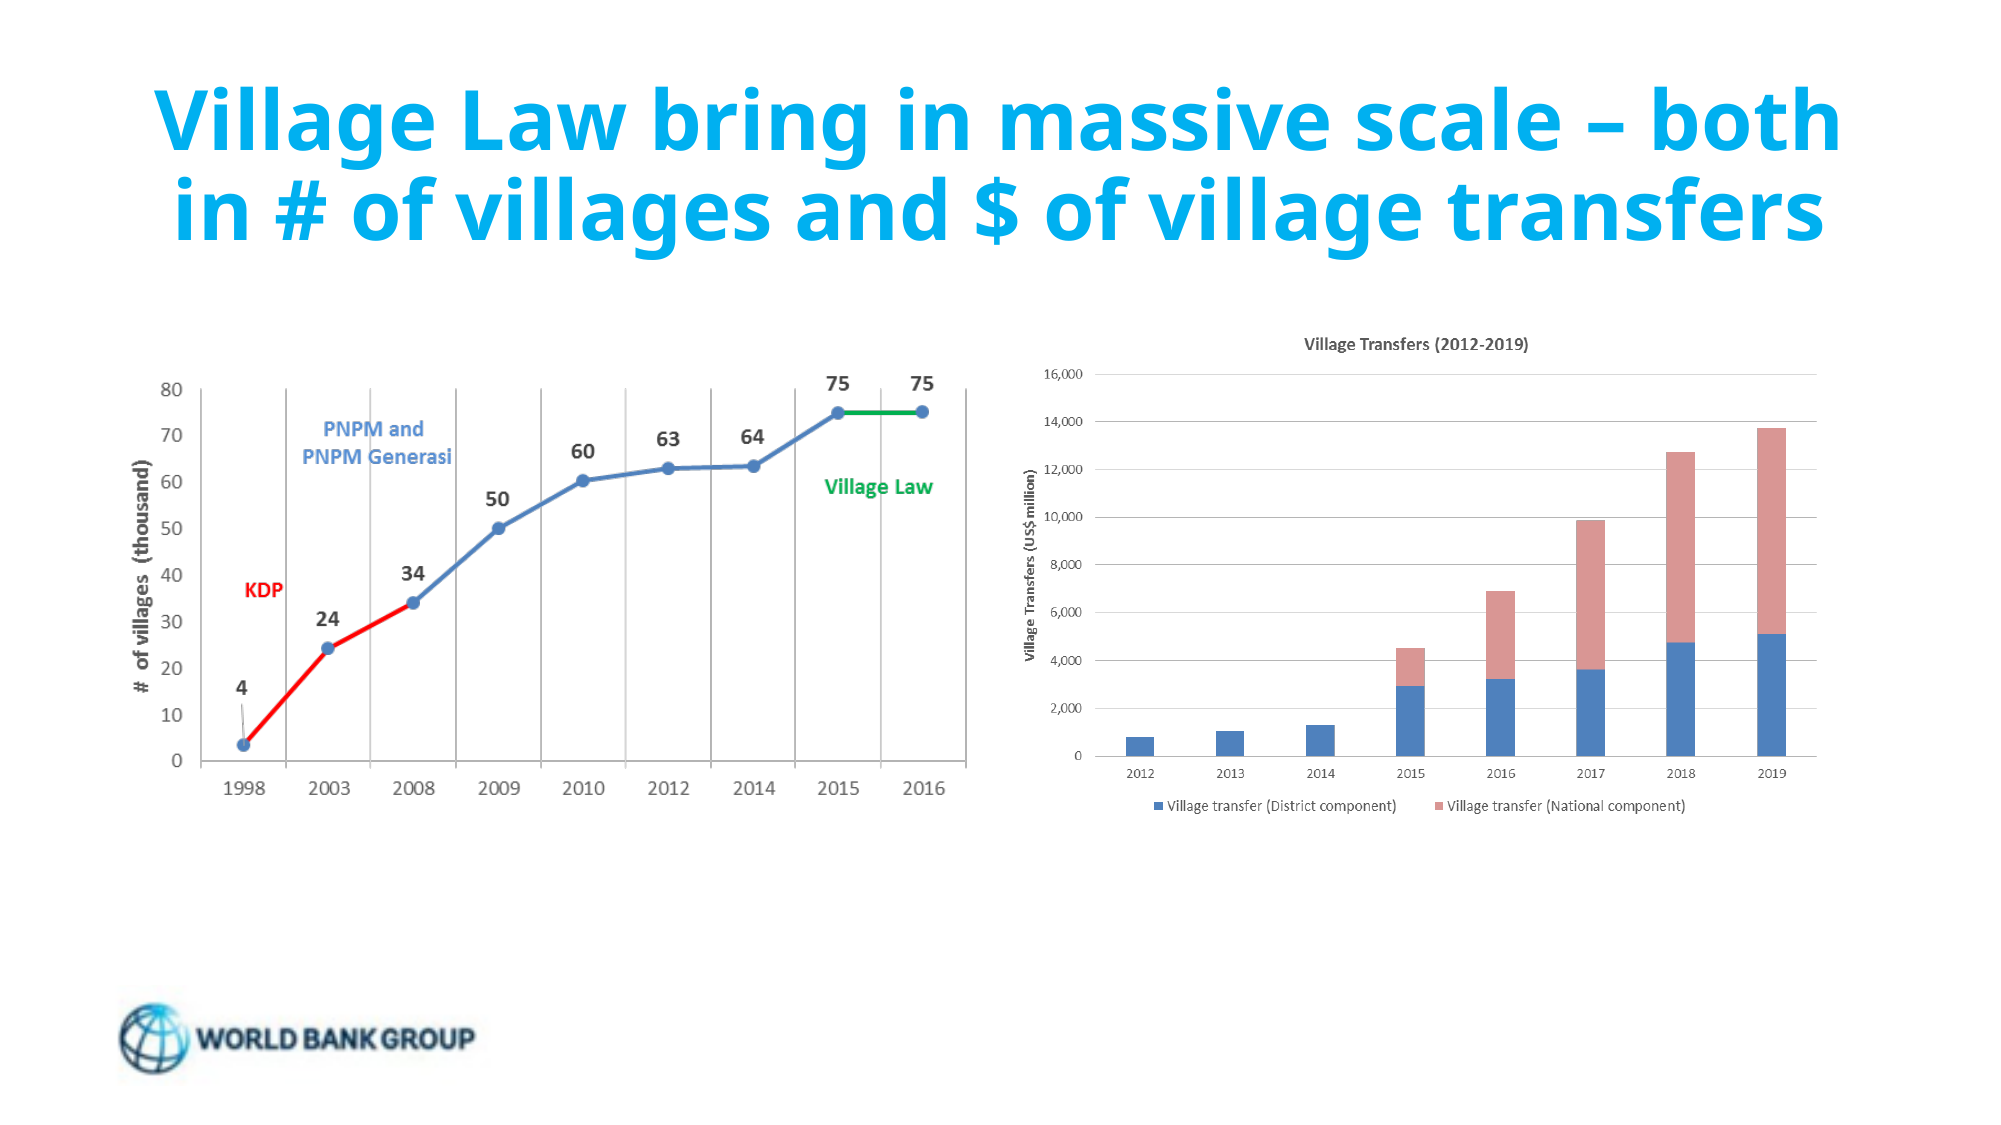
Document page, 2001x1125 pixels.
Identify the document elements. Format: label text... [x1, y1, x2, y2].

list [96, 364, 991, 816]
picture [96, 985, 521, 1086]
picture [999, 320, 1833, 829]
title Village Law bring in massive scale – both in # of villages and $ of village transfers [137, 59, 1863, 278]
